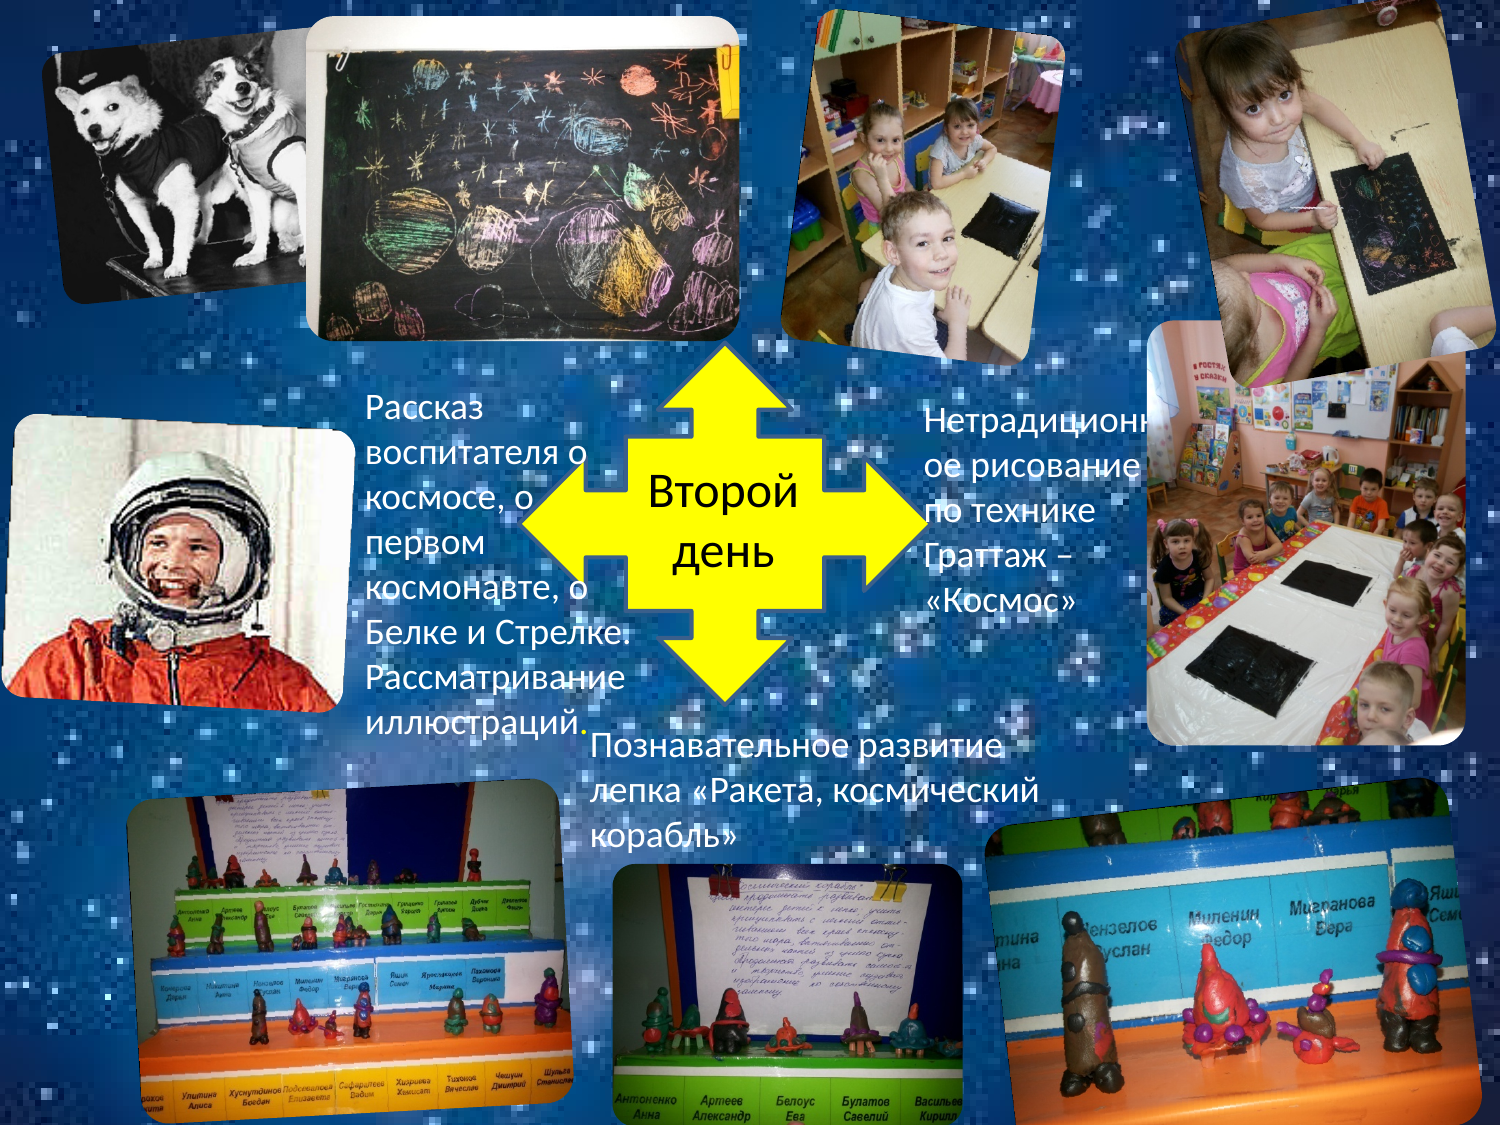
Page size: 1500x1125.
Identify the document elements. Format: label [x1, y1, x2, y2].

picture [6, 420, 350, 706]
picture [1146, 10, 1471, 746]
picture [612, 863, 963, 1125]
list [0, 0, 1500, 1125]
picture [797, 20, 1049, 355]
picture [999, 799, 1467, 1125]
picture [51, 15, 740, 342]
picture [133, 788, 567, 1114]
